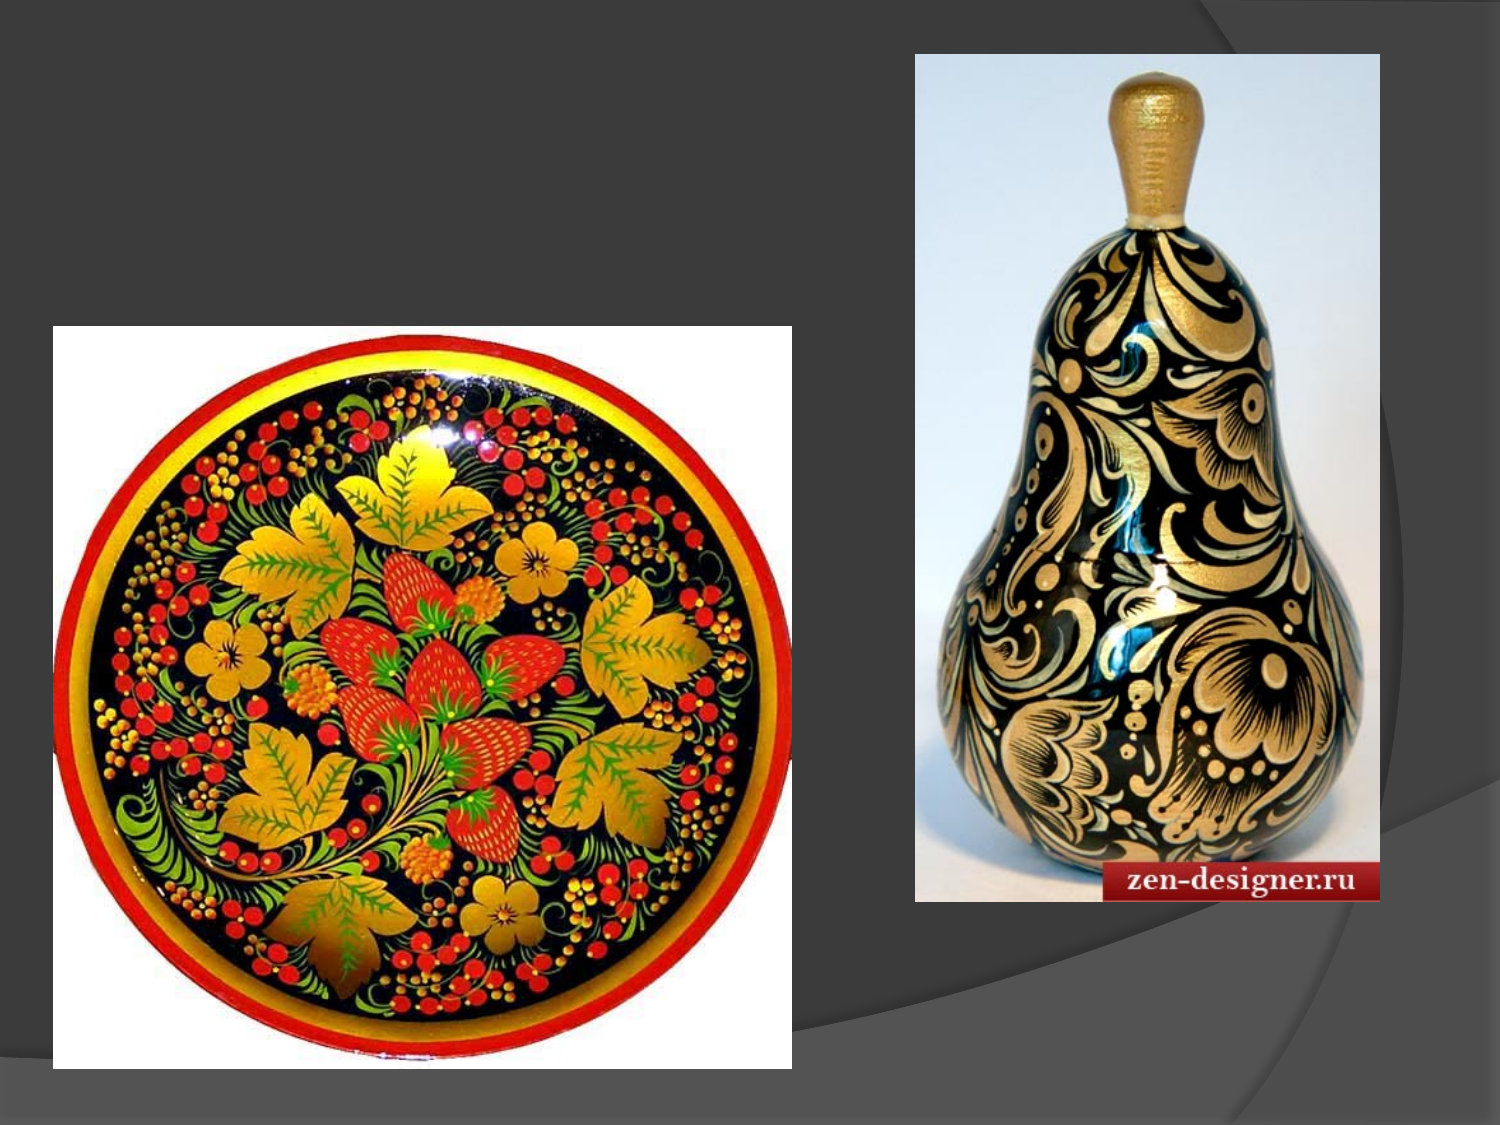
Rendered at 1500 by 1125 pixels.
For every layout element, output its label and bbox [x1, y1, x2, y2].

picture [915, 54, 1380, 902]
list [52, 325, 792, 1069]
